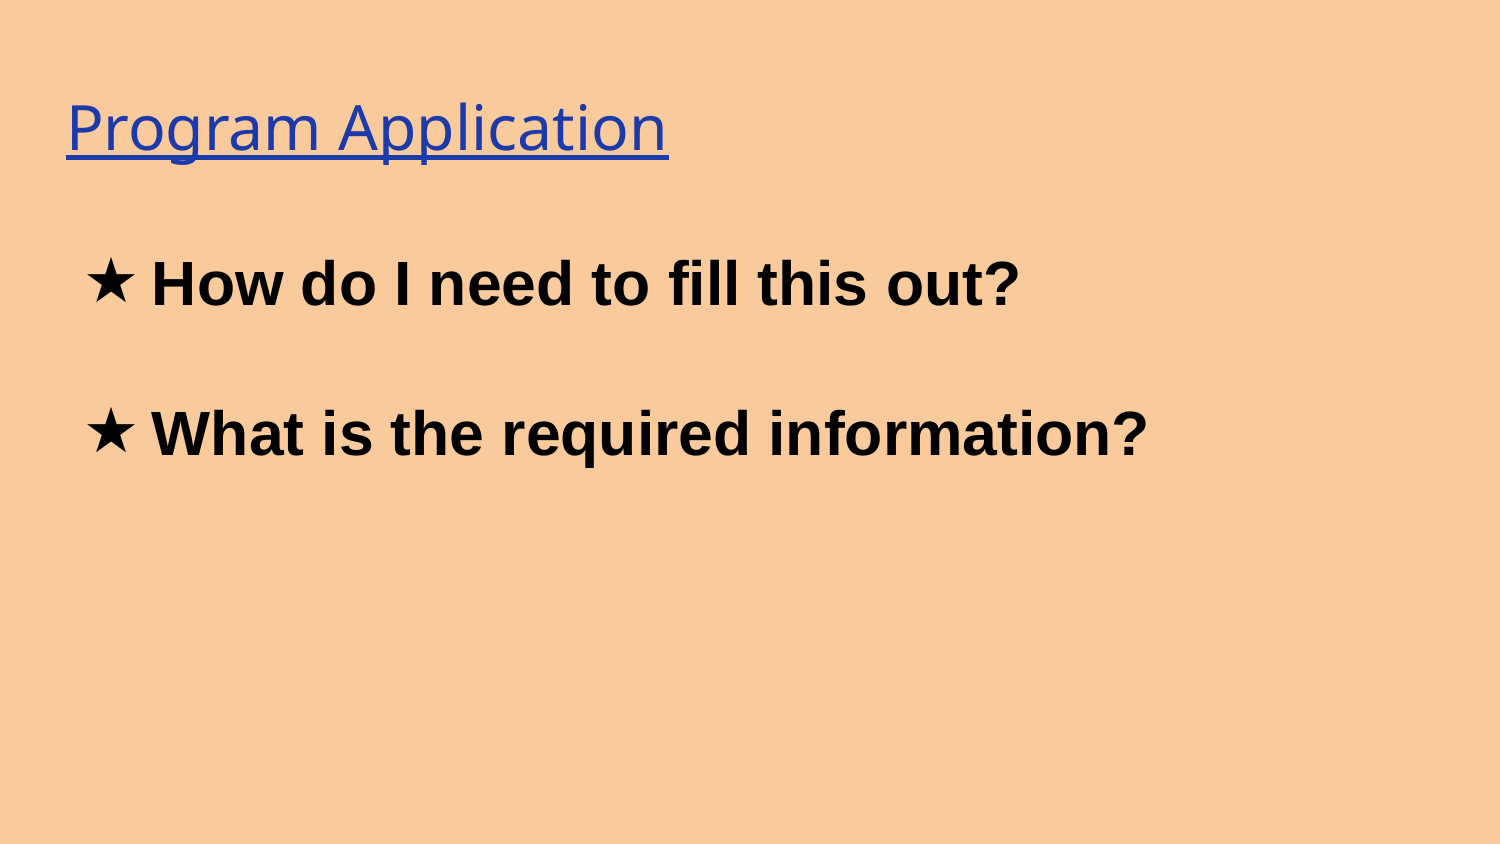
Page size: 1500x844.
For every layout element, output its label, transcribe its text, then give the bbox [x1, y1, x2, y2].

title Program Application [51, 72, 1449, 167]
list How do I need to fill this out? What is the required information? [61, 228, 1439, 767]
